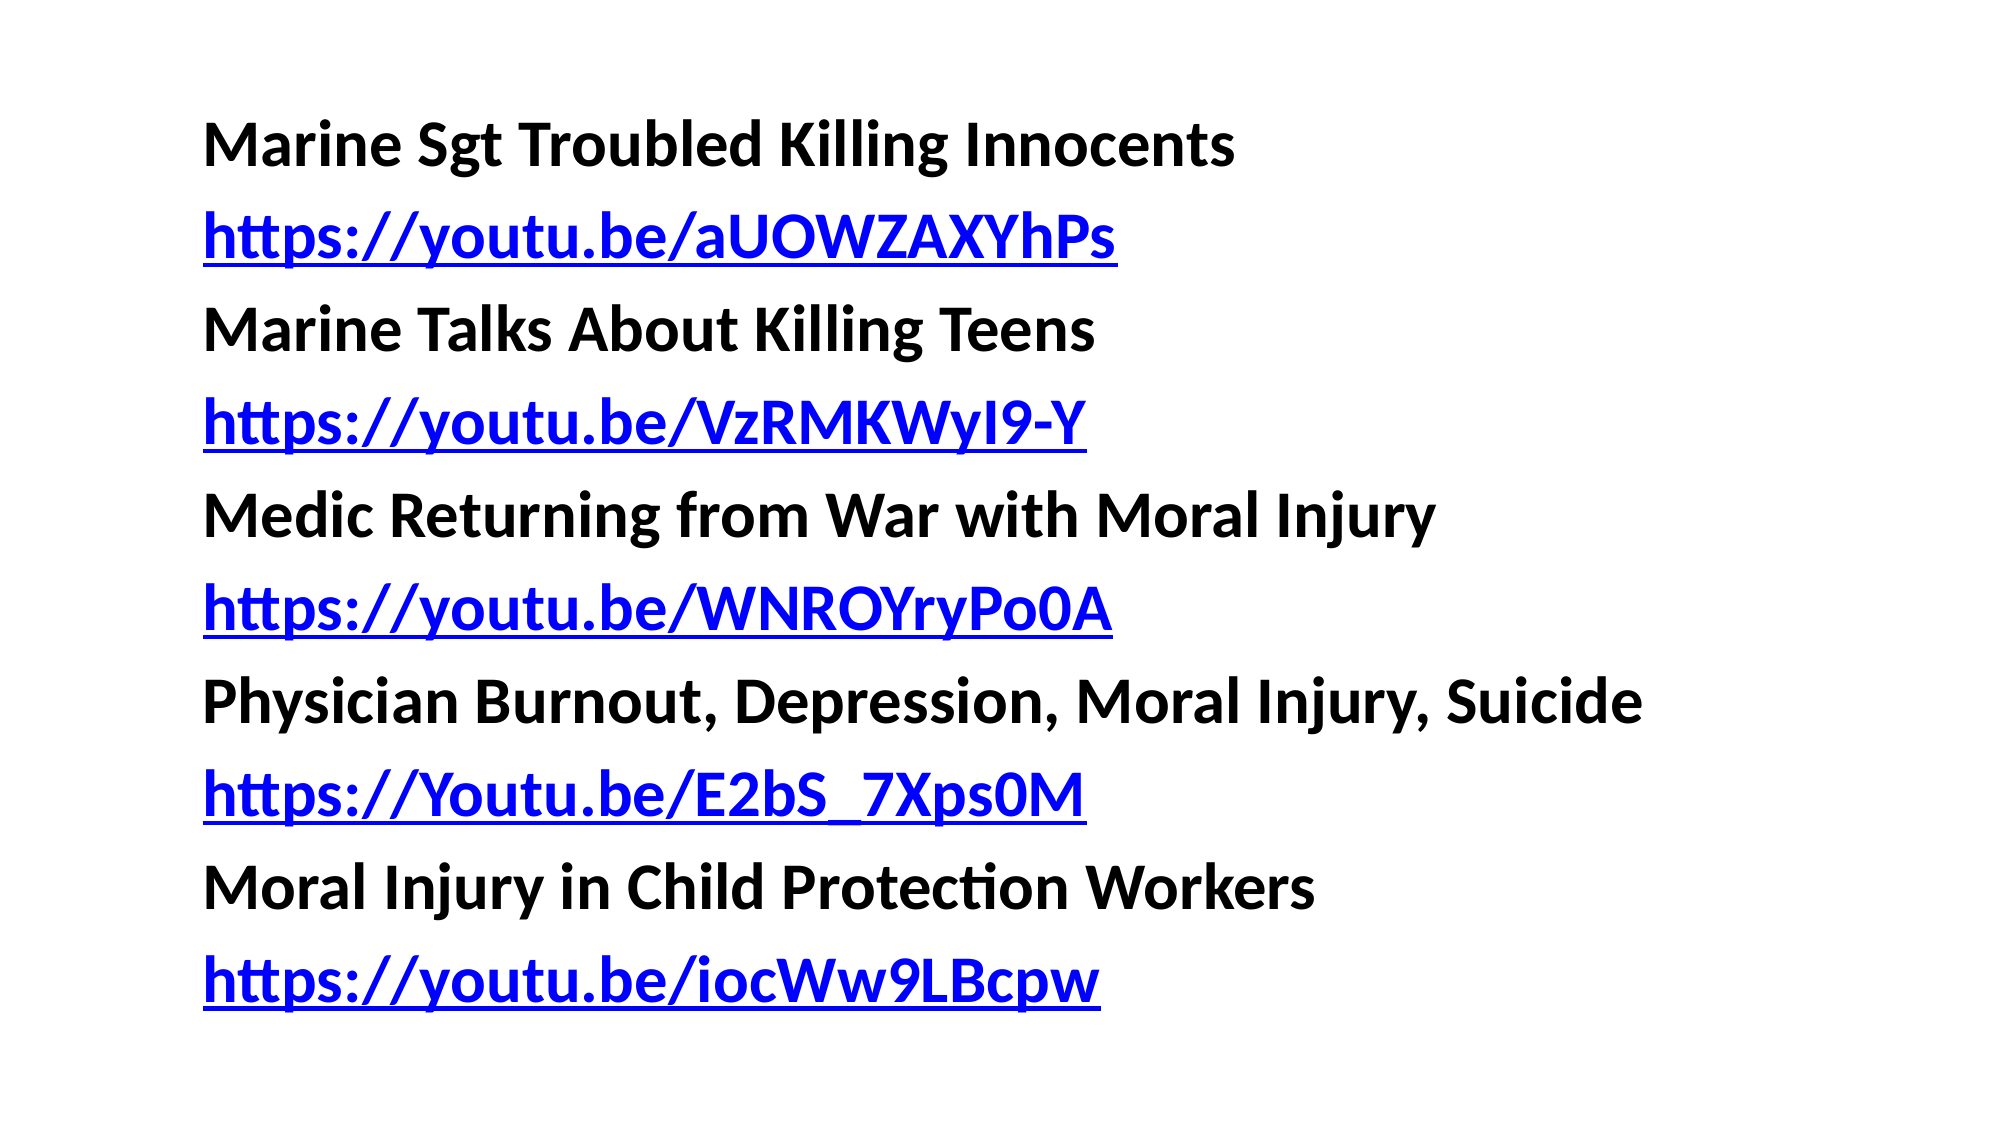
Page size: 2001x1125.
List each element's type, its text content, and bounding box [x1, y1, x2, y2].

list Marine Sgt Troubled Killing Innocents https://youtu.be/aUOWZAXYhPs Marine Talks About Killing Teens https://youtu.be/VzRMKWyI9-Y Medic Returning from War with Moral Injury https://youtu.be/WNROYryPo0A Physician Burnout, Depression, Moral Injury, Suicide https://Youtu.be/E2bS_7Xps0M Moral Injury in Child Protection Workers https://youtu.be/iocWw9LBcpw [0, 0, 2000, 1125]
